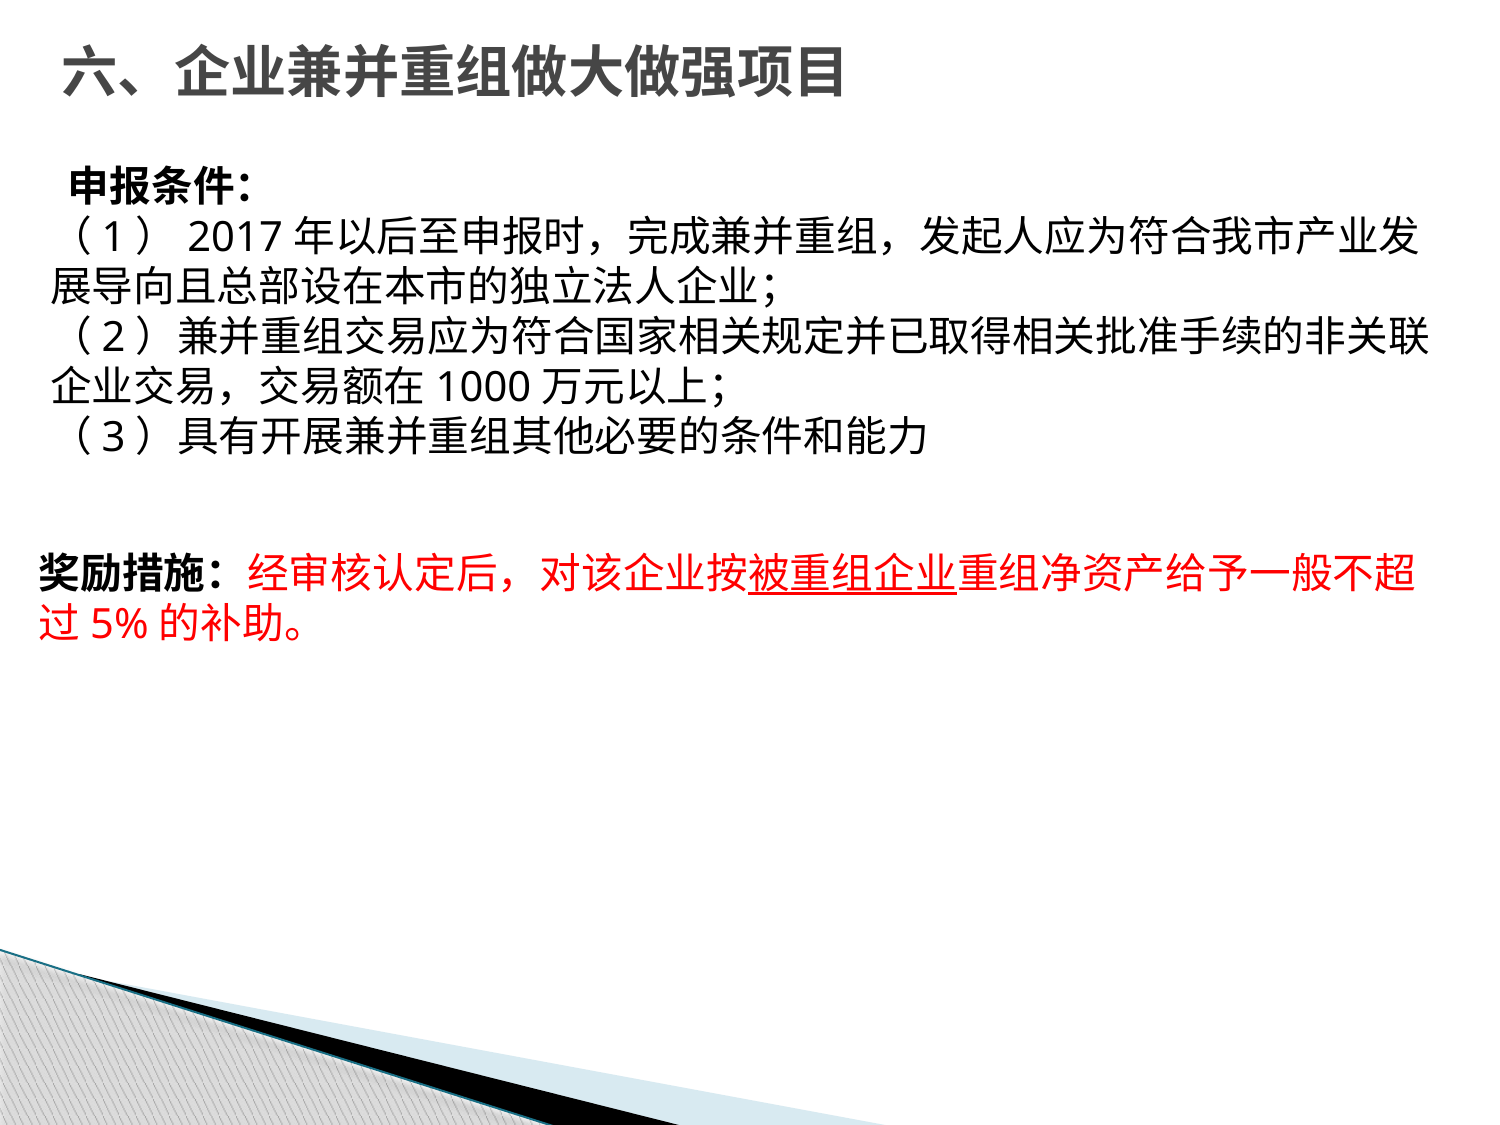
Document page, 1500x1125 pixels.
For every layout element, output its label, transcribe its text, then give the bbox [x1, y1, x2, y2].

text_box 奖励措施：经审核认定后，对该企业按被重组企业重组净资产给予一般不超过5%的补助。 [23, 539, 1442, 1125]
list 申报条件： （1）2017年以后至申报时，完成兼并重组，发起人应为符合我市产业发展导向且总部设在本市的独立法人企业； （2）兼并重组交易应为符合国家相关规定并已取得相关批准手续的非关联企业交易，交易额在1000万元以上； （3）具有开展兼并重组其他必要的条件和能力 [35, 152, 1454, 446]
title 六、企业兼并重组做大做强项目 [46, 0, 1454, 141]
